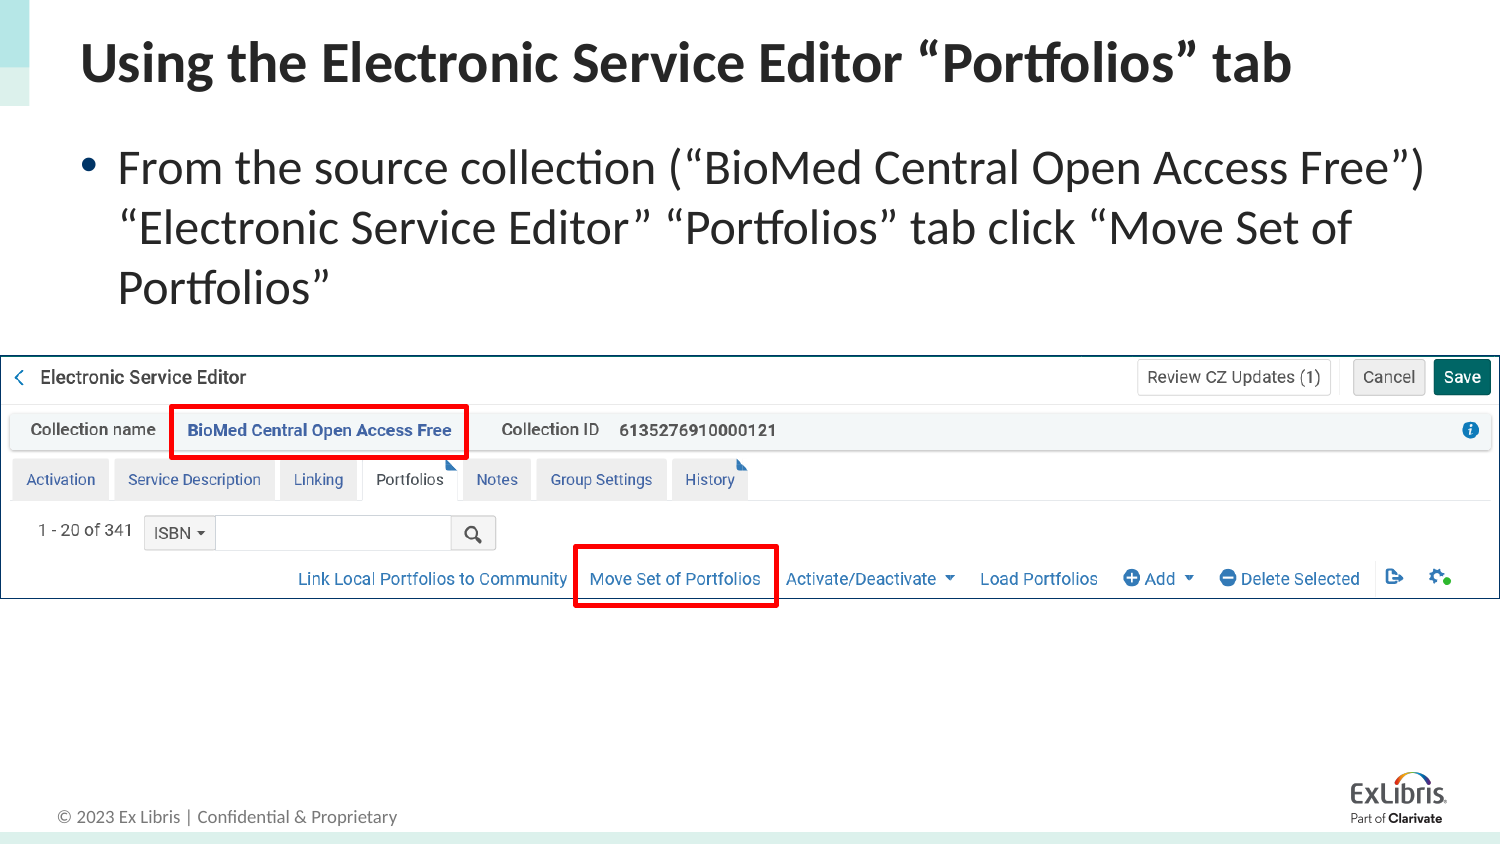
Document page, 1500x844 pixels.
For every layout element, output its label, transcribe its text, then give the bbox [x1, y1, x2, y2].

list From the source collection (“BioMed Central Open Access Free”) “Electronic Service Editor” “Portfolios” tab click “Move Set of Portfolios” [64, 126, 1447, 353]
title Using the Electronic Service Editor “Portfolios” tab [64, 11, 1447, 107]
picture [0, 355, 1500, 600]
picture [1351, 772, 1447, 823]
